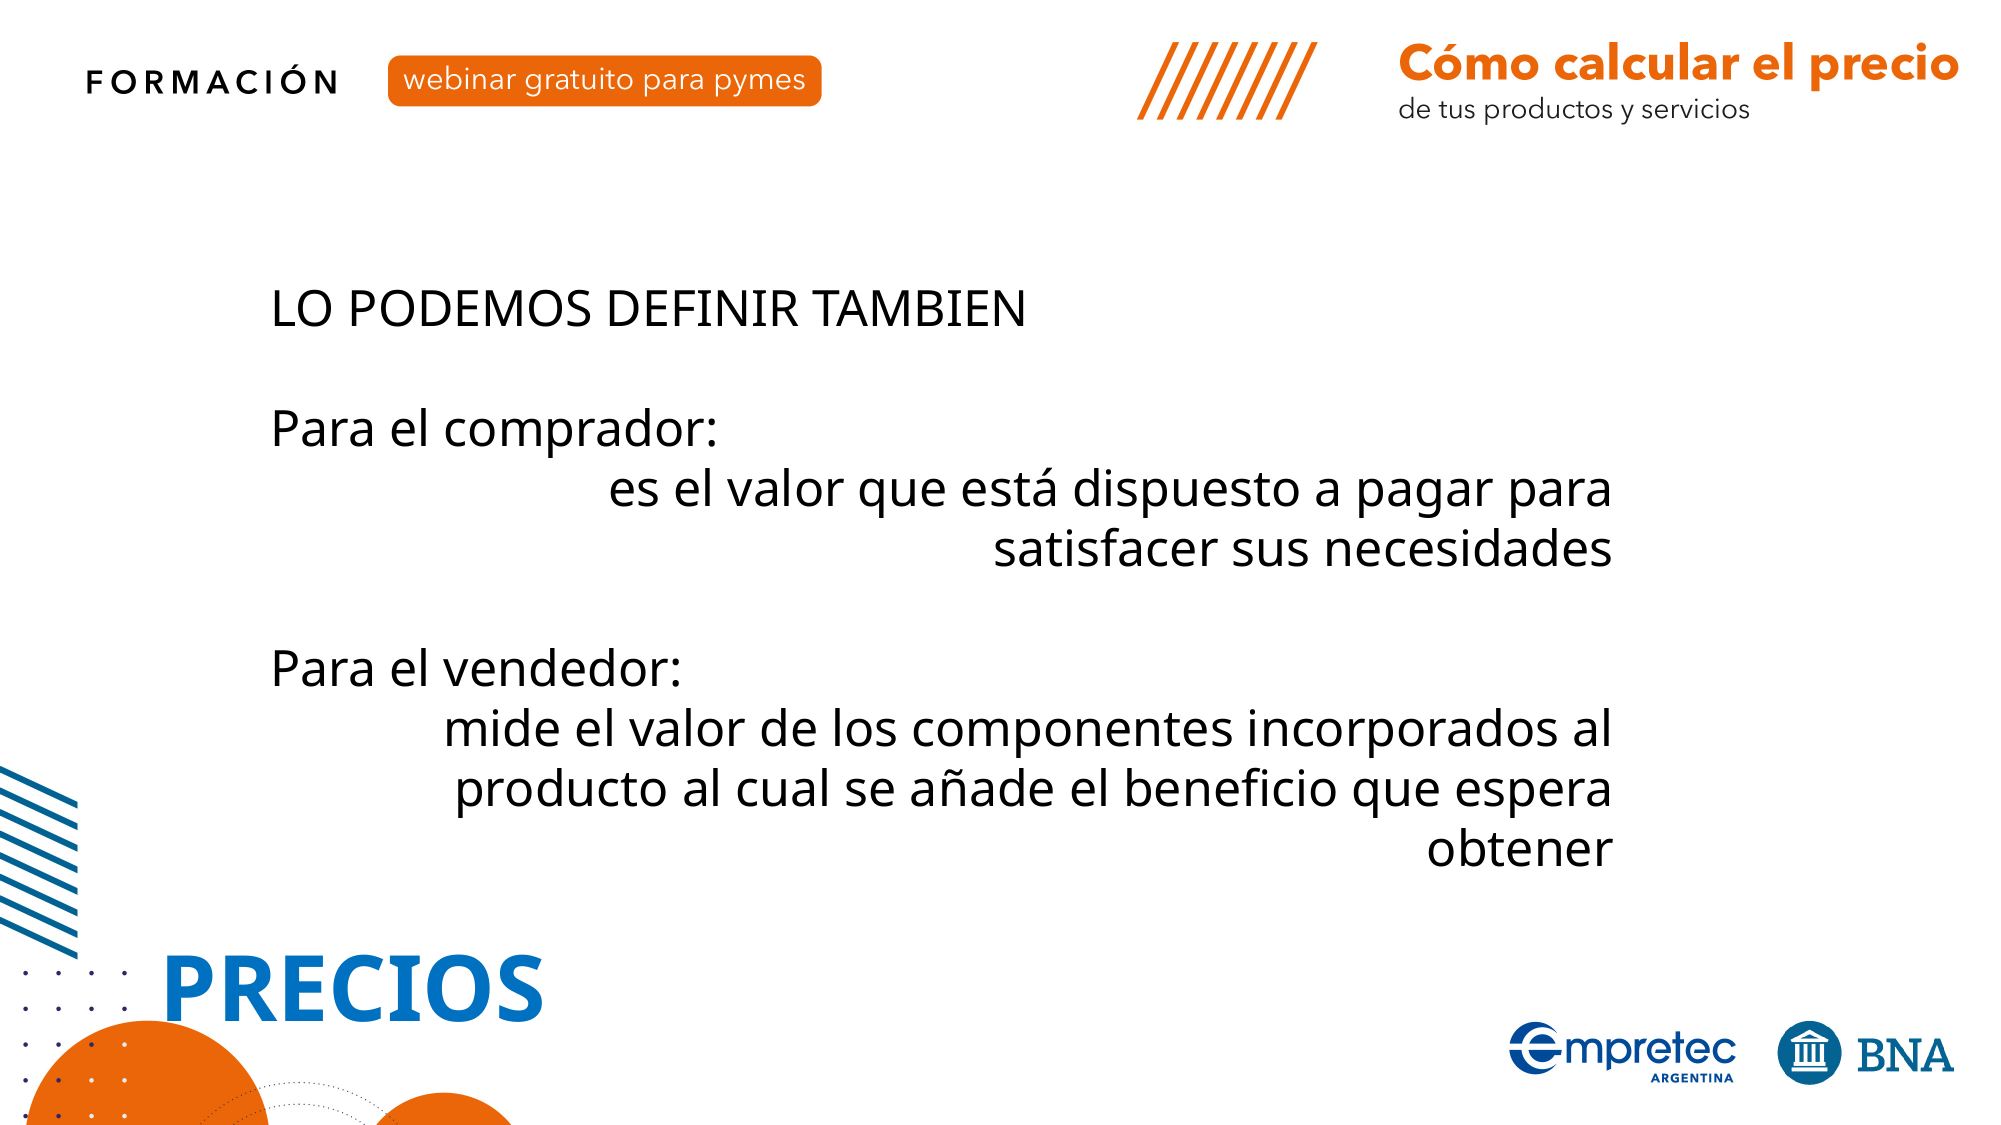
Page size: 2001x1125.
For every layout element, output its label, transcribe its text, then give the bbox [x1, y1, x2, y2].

text_box LO PODEMOS DEFINIR TAMBIEN Para el comprador: es el valor que está dispuesto a pagar para satisfacer sus necesidades Para el vendedor: mide el valor de los componentes incorporados al producto al cual se añade el beneficio que espera obtener [255, 269, 1629, 884]
picture [0, 0, 2001, 1125]
text_box PRECIOS [144, 922, 562, 1048]
